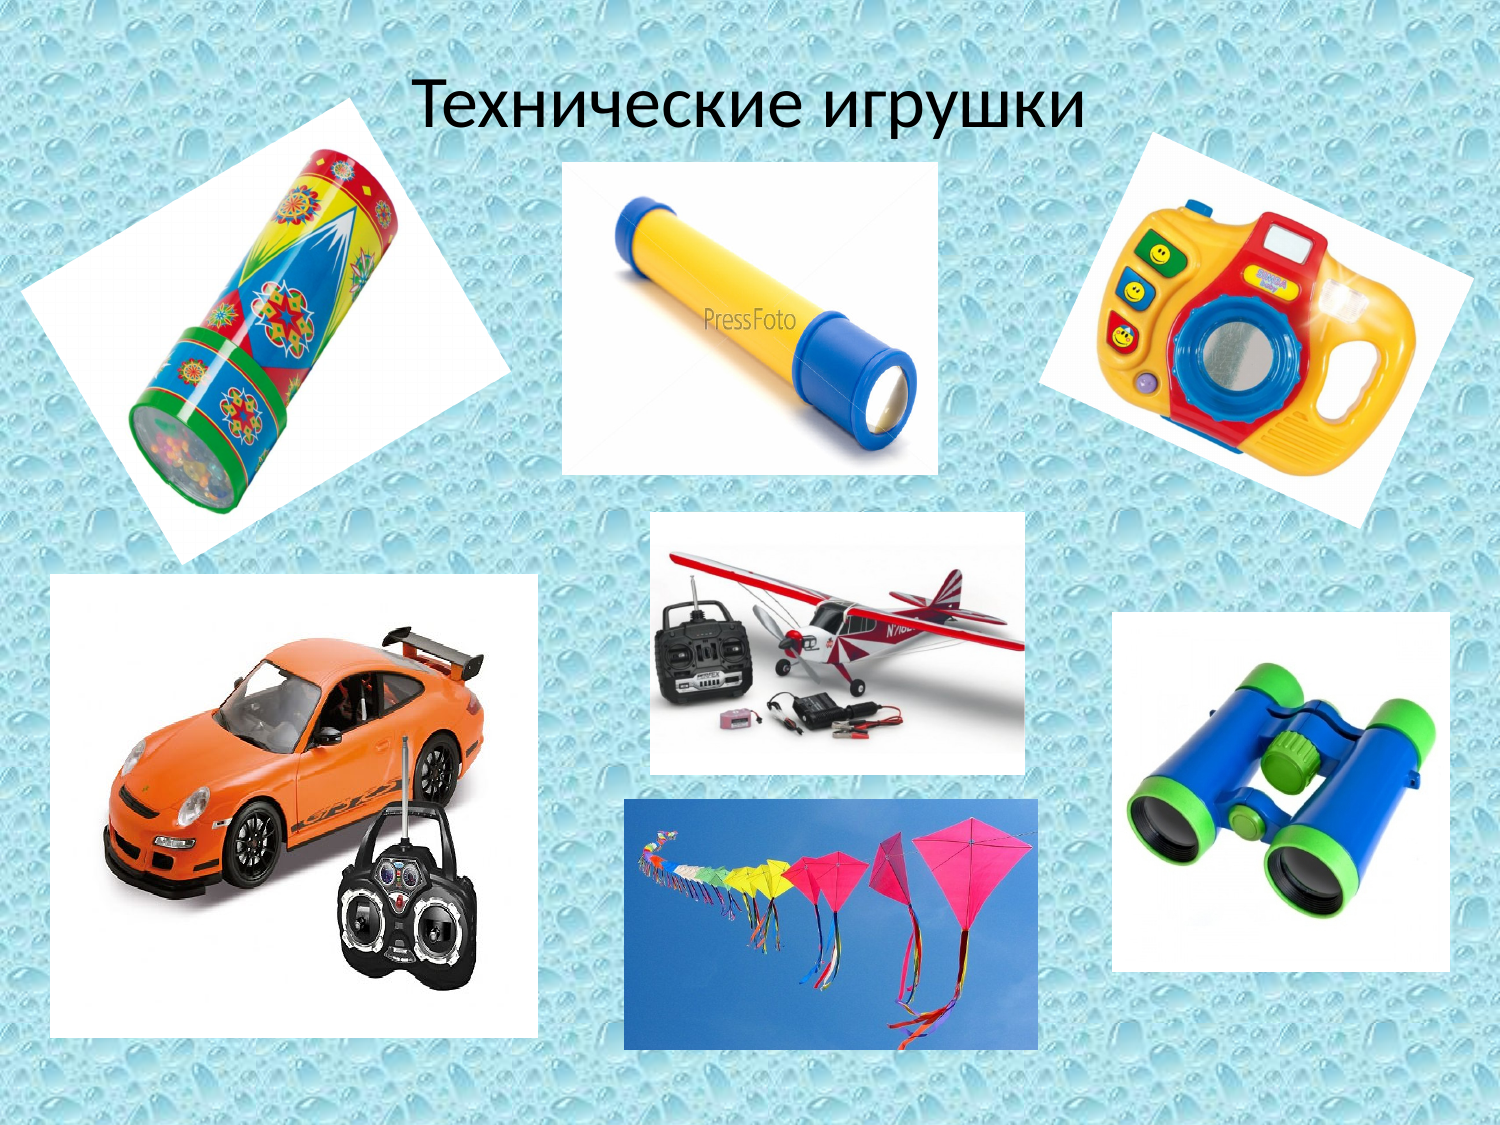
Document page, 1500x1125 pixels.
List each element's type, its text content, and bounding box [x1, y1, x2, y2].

picture [0, 0, 1500, 1125]
title Технические игрушки [75, 45, 1425, 150]
